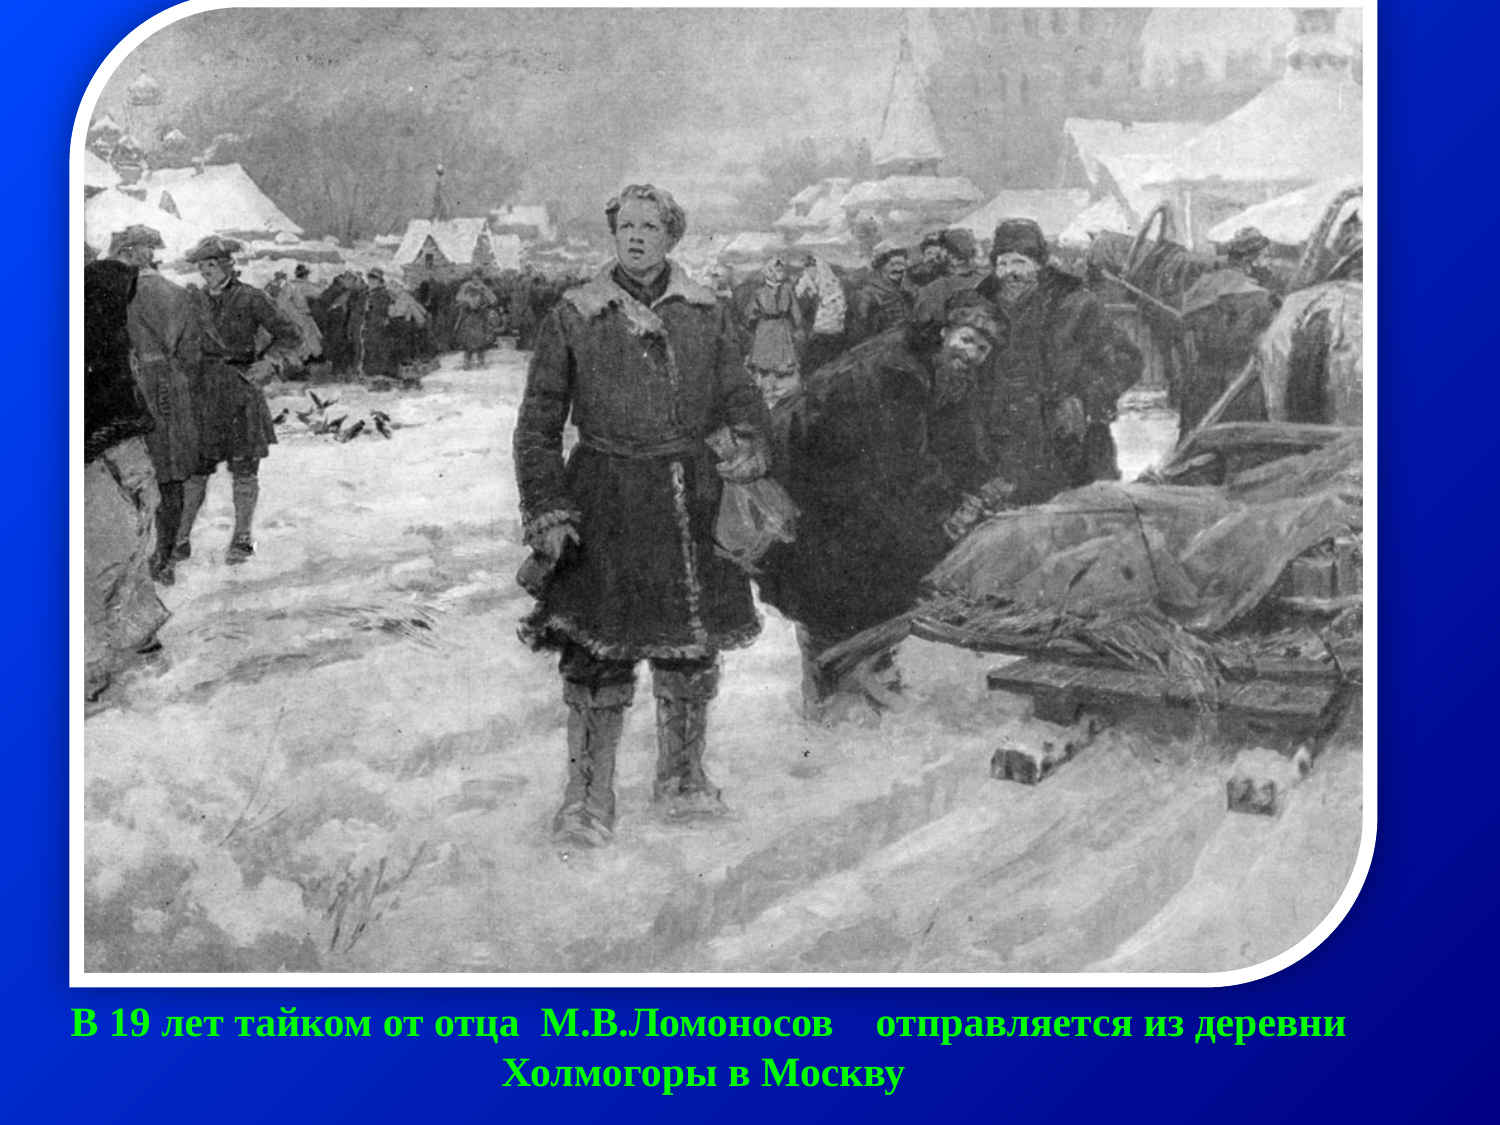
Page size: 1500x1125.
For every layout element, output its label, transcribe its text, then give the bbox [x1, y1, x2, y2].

text_box В 19 лет тайком от отца М.В.Ломоносов отправляется из деревни Холмогоры в Москву [41, 987, 1377, 1103]
picture [76, 0, 1371, 981]
